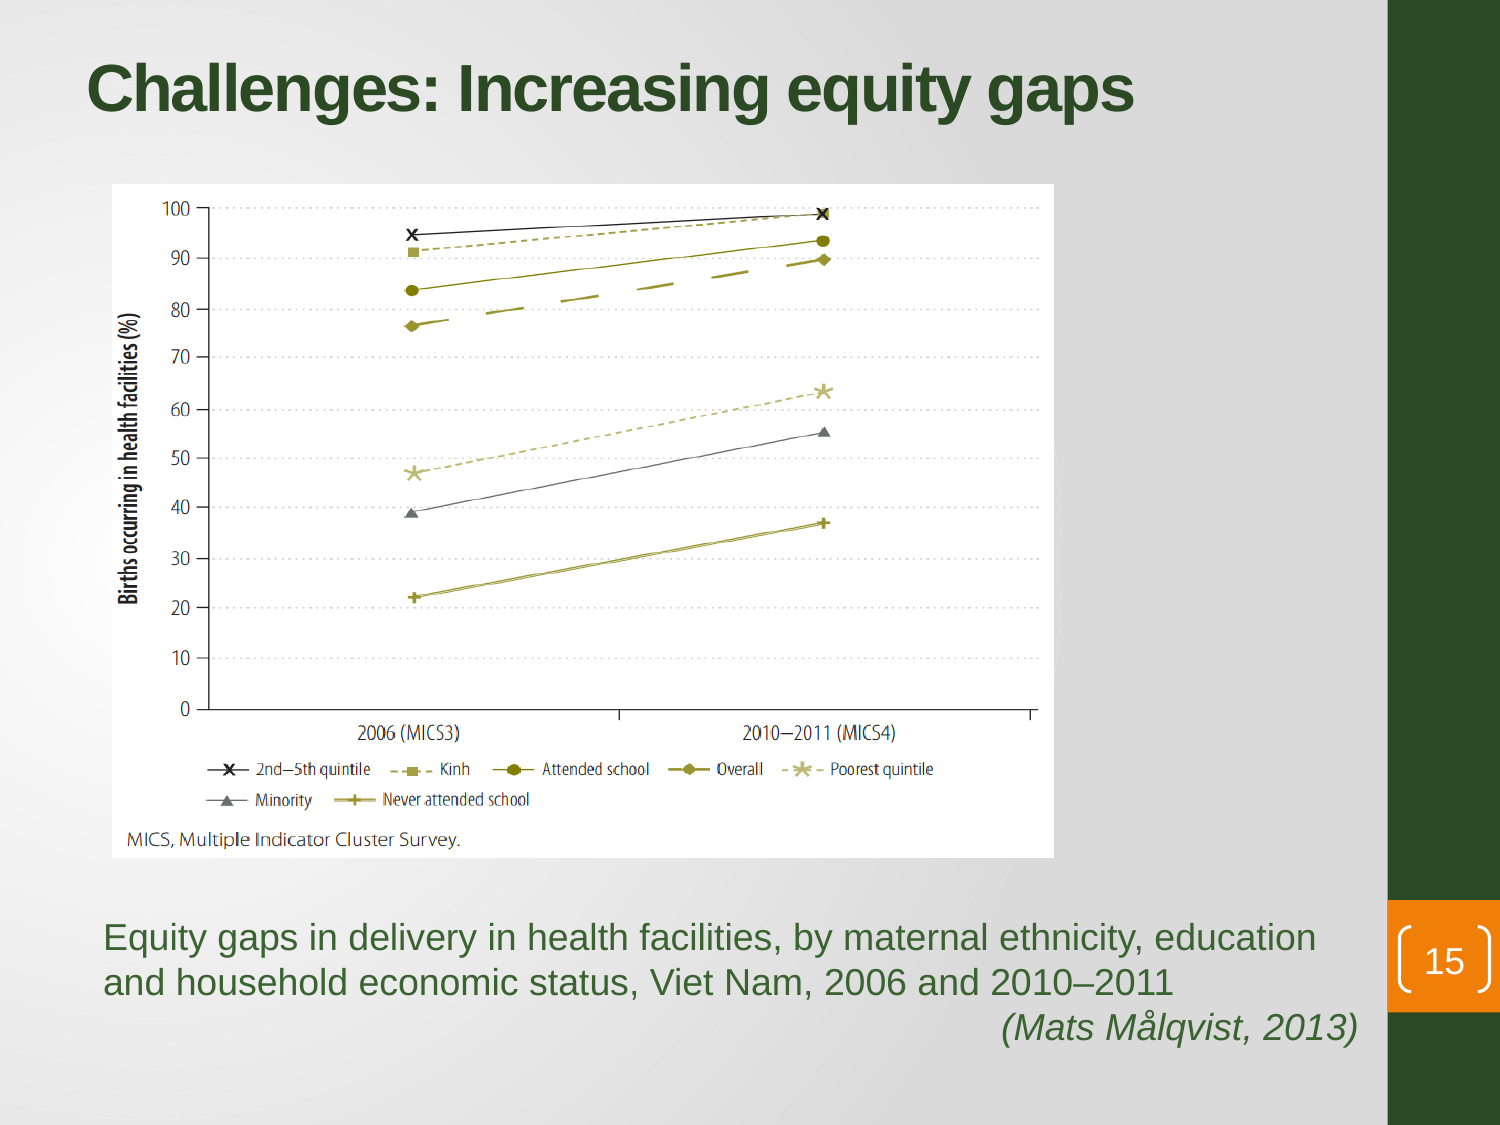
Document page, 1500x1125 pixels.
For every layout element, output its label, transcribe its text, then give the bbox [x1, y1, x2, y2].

picture [111, 183, 1054, 859]
slide_number 15 [1397, 925, 1492, 994]
title Challenges: Increasing equity gaps [71, 7, 1322, 161]
text_box Equity gaps in delivery in health facilities, by maternal ethnicity, education and household economic status, Viet Nam, 2006 and 2010–2011 (Mats Målqvist, 2013) [88, 905, 1374, 1055]
